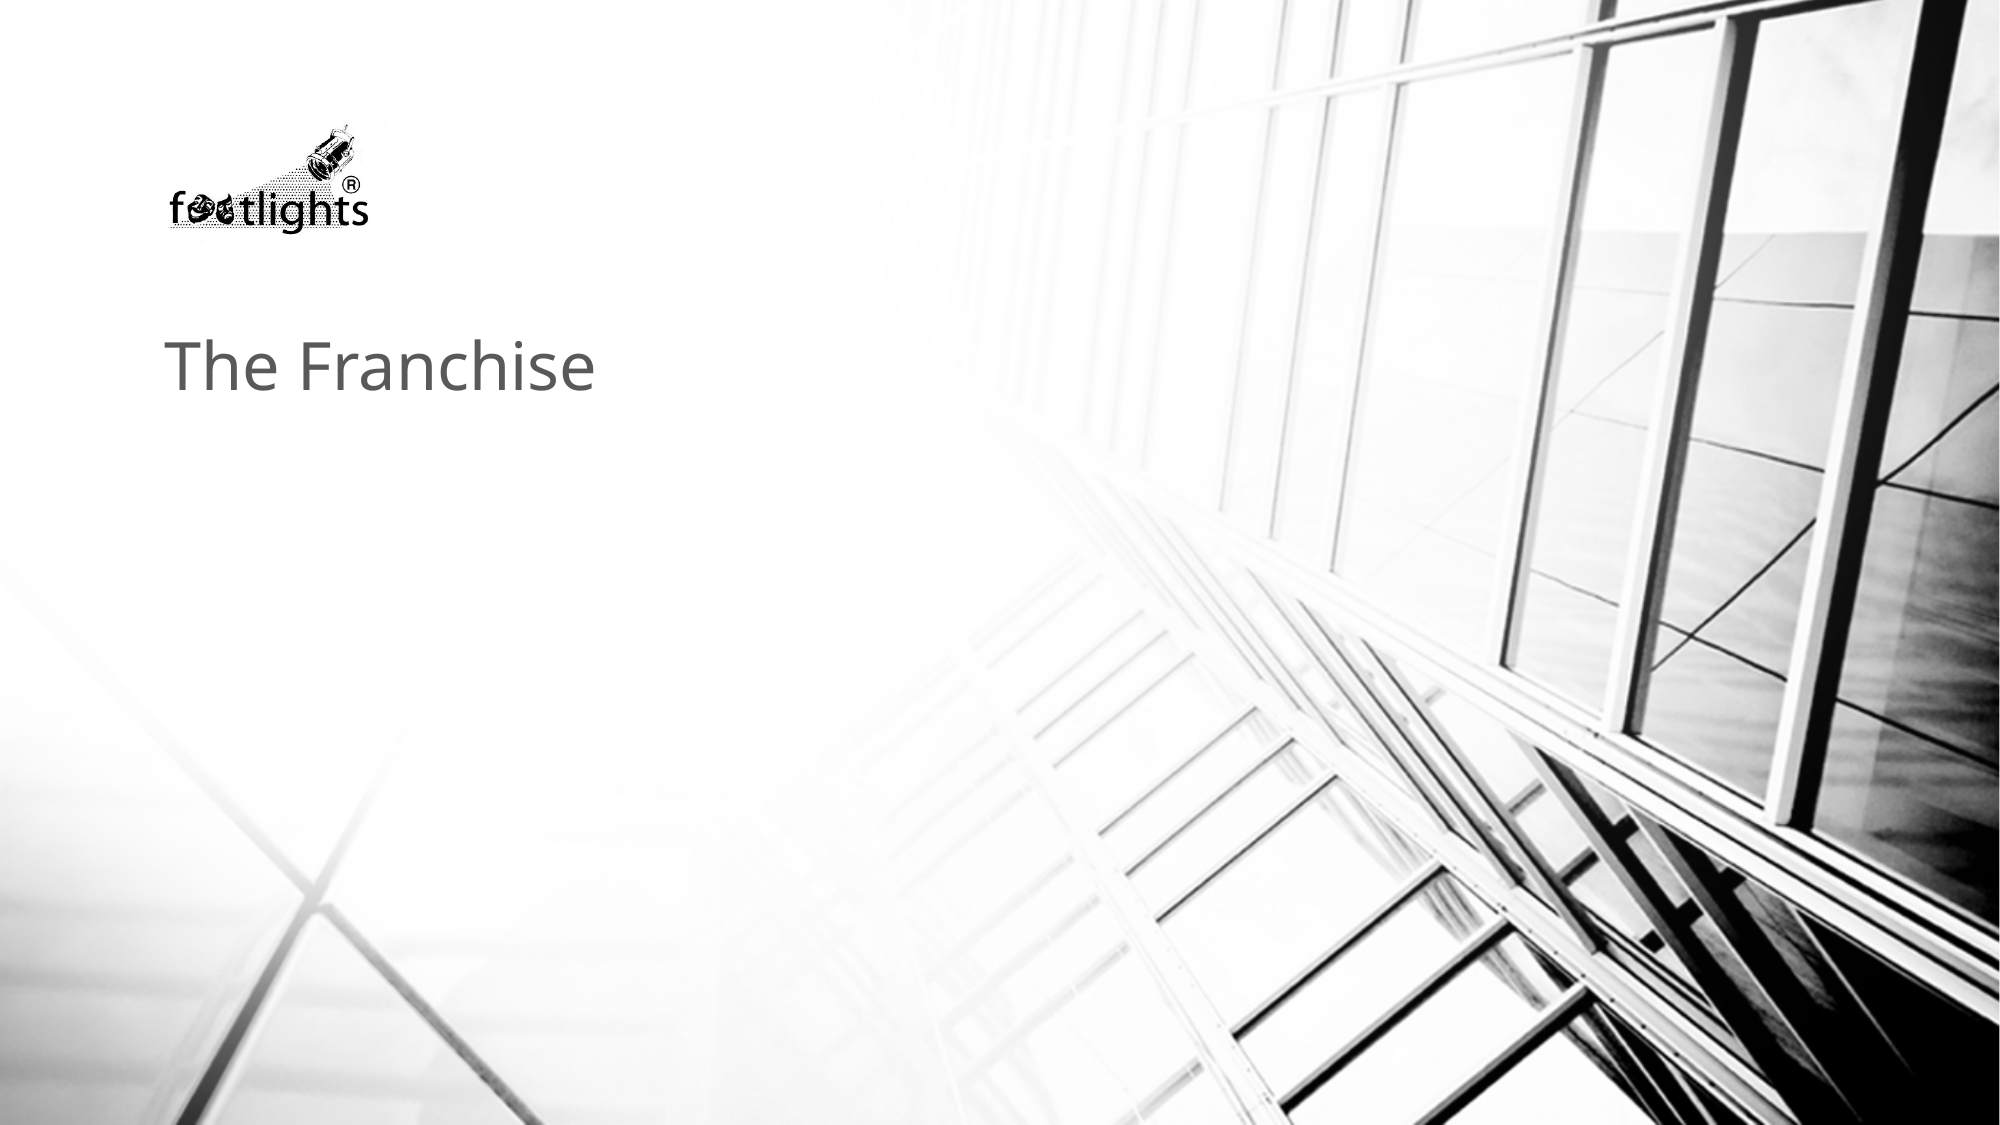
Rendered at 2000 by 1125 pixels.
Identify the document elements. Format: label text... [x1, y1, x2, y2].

subtitle The Franchise [149, 324, 875, 500]
picture [0, 0, 2000, 1125]
